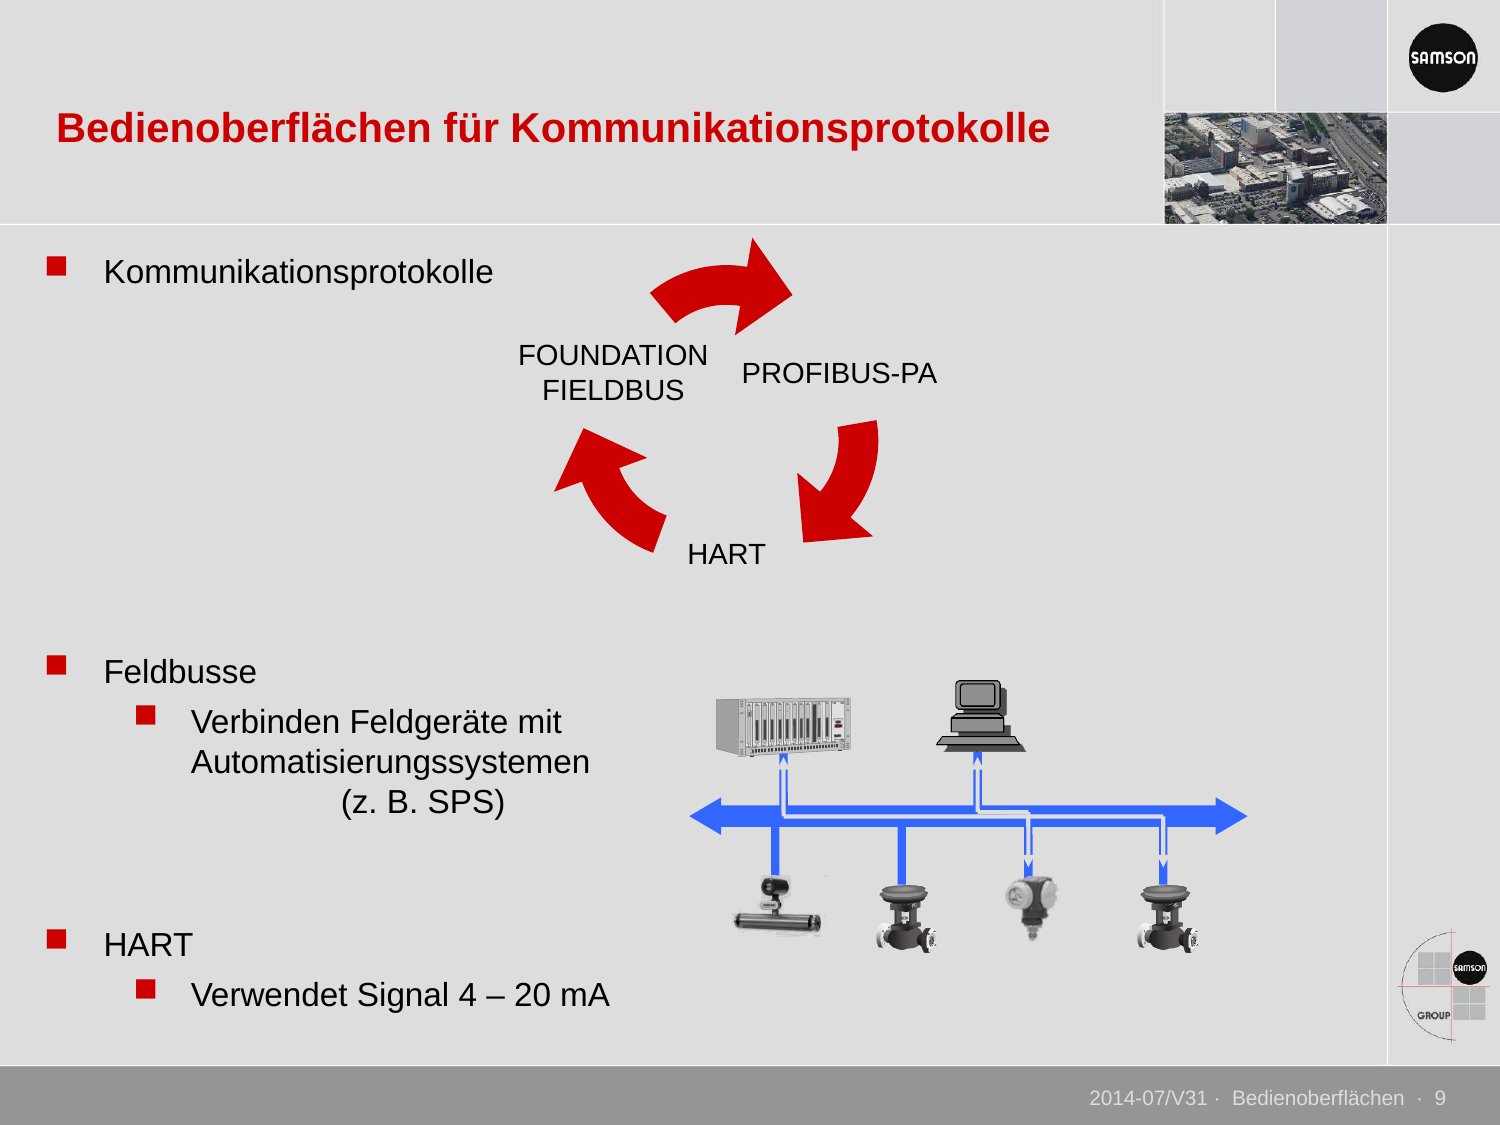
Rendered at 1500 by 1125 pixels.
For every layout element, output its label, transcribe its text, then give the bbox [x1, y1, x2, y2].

picture [0, 0, 1500, 1125]
text_box Kommunikationsprotokolle Feldbusse Verbinden Feldgeräte mit Automatisierungssystemen (z. B. SPS) HART Verwendet Signal 4 – 20 mA [29, 243, 1187, 1021]
footer 2014-07/V31 · Bedienoberflächen · 9 [280, 1077, 1461, 1110]
title Bedienoberflächen für Kommunikationsprotokolle [53, 78, 1117, 173]
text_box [690, 680, 1247, 953]
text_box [407, 231, 1046, 613]
